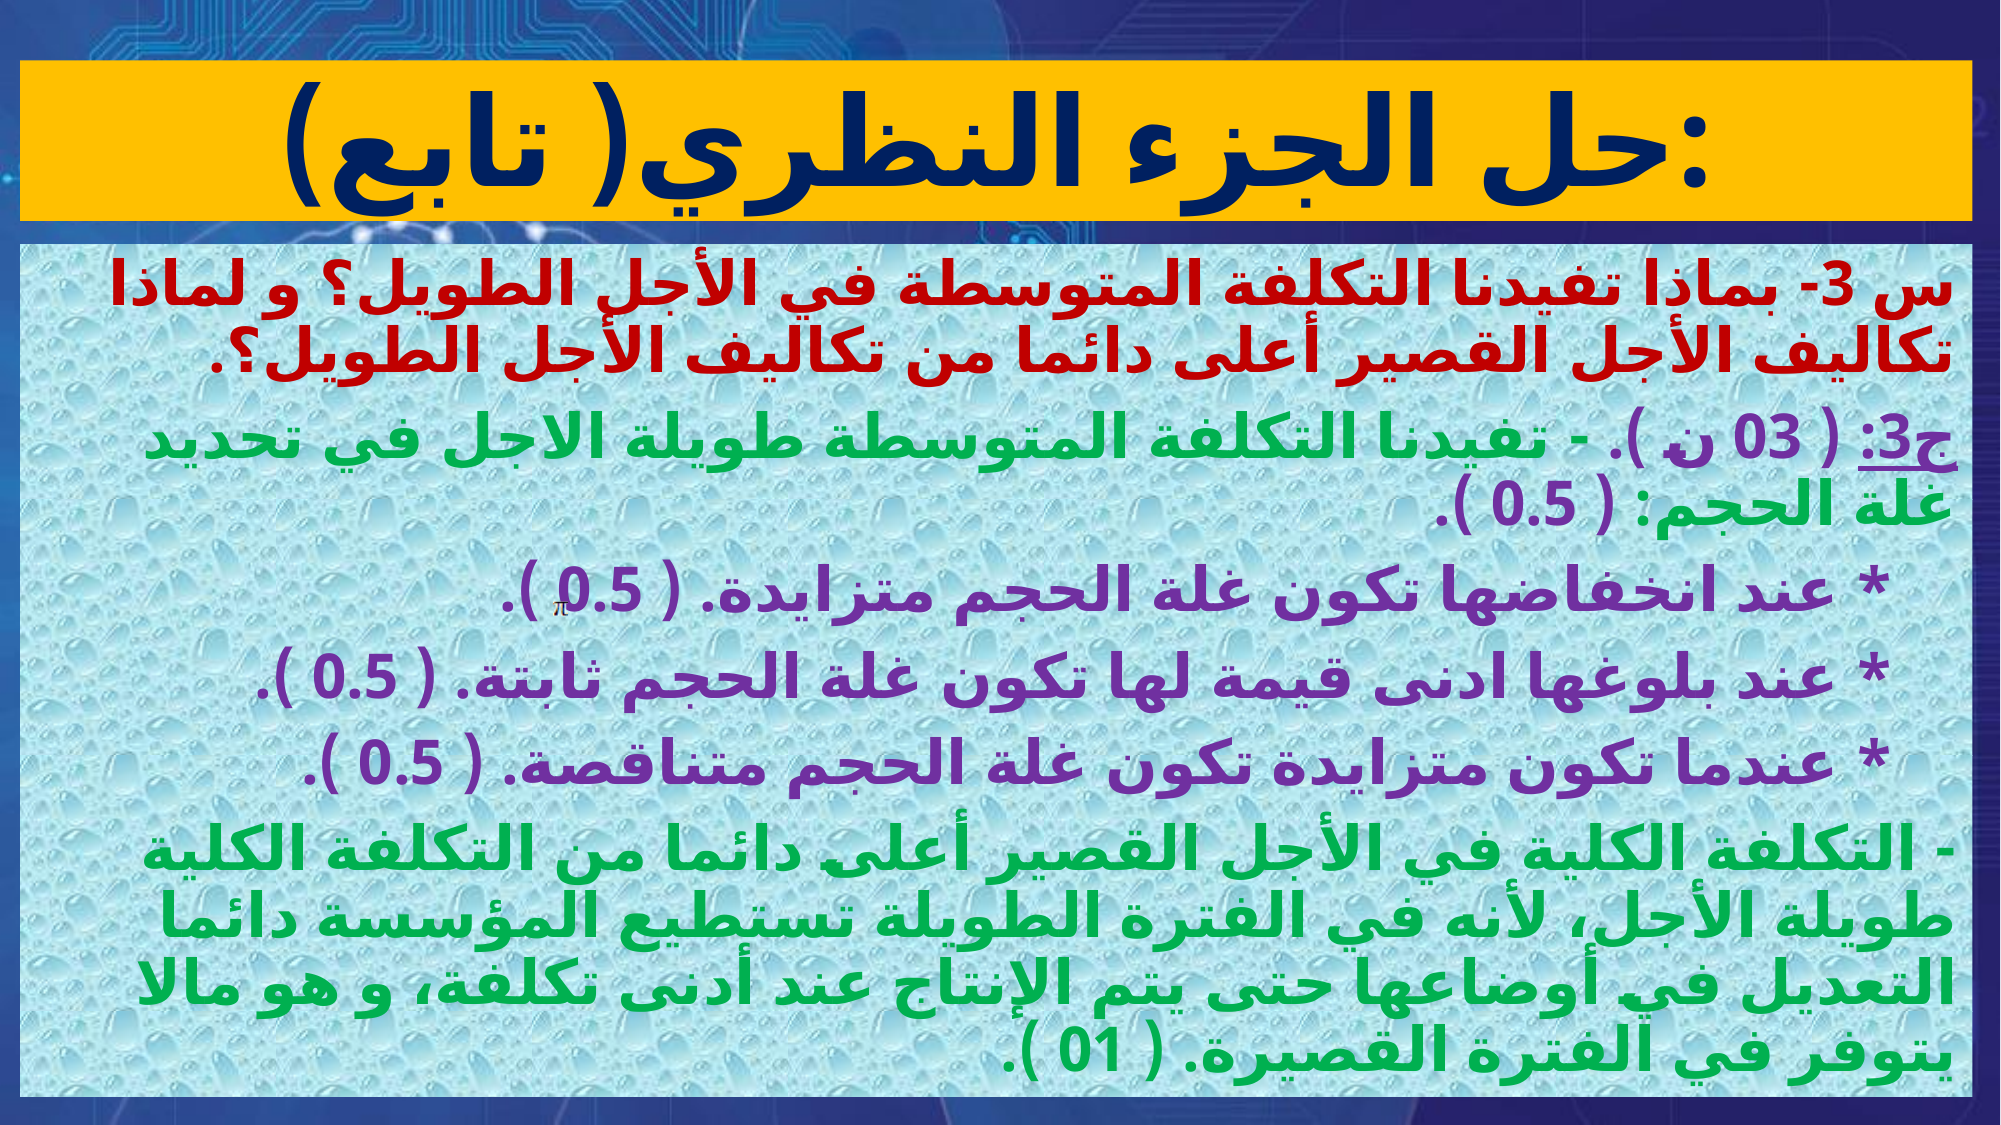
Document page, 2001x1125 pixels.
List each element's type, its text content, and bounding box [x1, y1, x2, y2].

picture [0, 0, 2001, 1125]
title حل الجزء النظري( تابع): [20, 60, 1973, 221]
subtitle س 3- بماذا تفيدنا التكلفة المتوسطة في الأجل الطويل؟ و لماذا تكاليف الأجل القصير أعلى دائما من تكاليف الأجل الطويل؟. ج3: ( 03 ن ). - تفيدنا التكلفة المتوسطة طويلة الاجل في تحديد غلة الحجم: ( 0.5 ). * عند انخفاضها تكون غلة الحجم متزايدة. ( 0.5 ). * عند بلوغها ادنى قيمة لها تكون غلة الحجم ثابتة. ( 0.5 ). * عندما تكون متزايدة تكون غلة الحجم متناقصة. ( 0.5 ). - التكلفة الكلية في الأجل القصير أعلى دائما من التكلفة الكلية طويلة الأجل، لأنه في الفترة الطويلة تستطيع المؤسسة دائما التعديل في أوضاعها حتى يتم الإنتاج عند أدنى تكلفة، و هو مالا يتوفر في الفترة القصيرة. ( 01 ). [20, 244, 1973, 1097]
